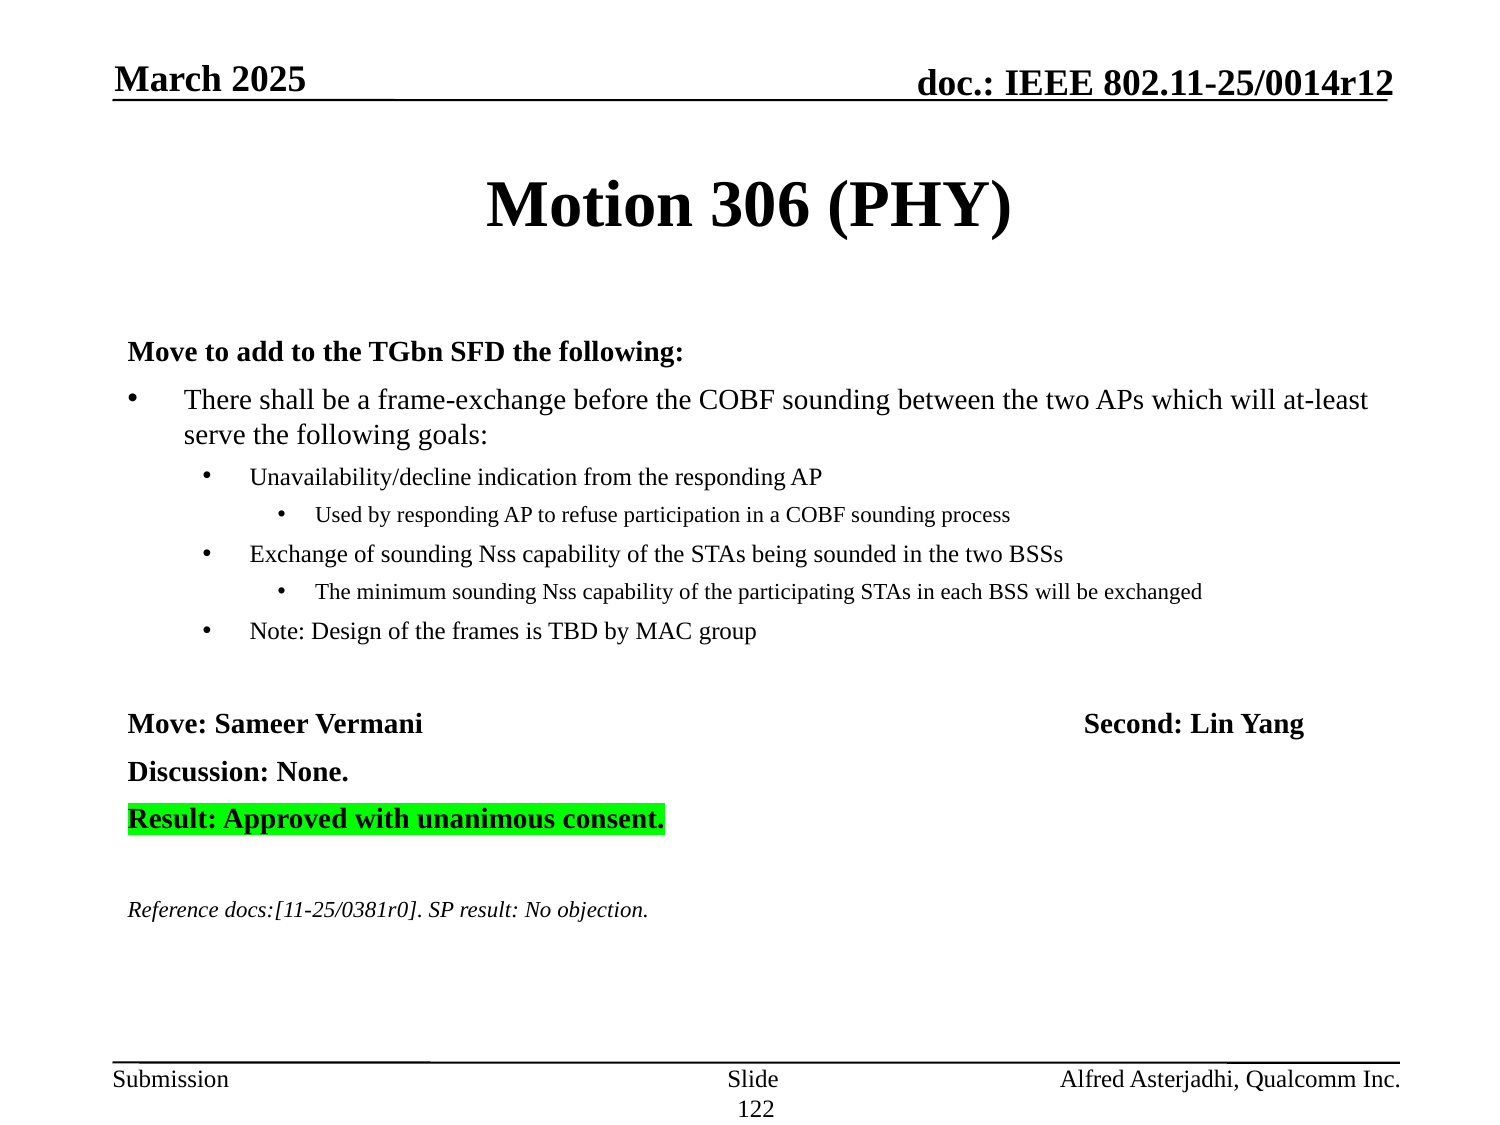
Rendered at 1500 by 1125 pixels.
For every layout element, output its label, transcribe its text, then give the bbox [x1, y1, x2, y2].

slide_number Slide 122 [712, 1061, 800, 1123]
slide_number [114, 54, 423, 100]
list Move to add to the TGbn SFD the following: There shall be a frame-exchange before the COBF sounding between the two APs which will at-least serve the following goals: Unavailability/decline indication from the responding AP Used by responding AP to refuse participation in a COBF sounding process Exchange of sounding Nss capability of the STAs being sounded in the two BSSs The minimum sounding Nss capability of the participating STAs in each BSS will be exchanged Note: Design of the frames is TBD by MAC group Move: Sameer Vermani Second: Lin Yang Discussion: None. Result: Approved with unanimous consent. Reference docs:[11-25/0381r0]. SP result: No objection. [112, 324, 1388, 1063]
title Motion 306 (PHY) [112, 112, 1388, 288]
footer Alfred Asterjadhi, Qualcomm Inc. [878, 1061, 1402, 1093]
